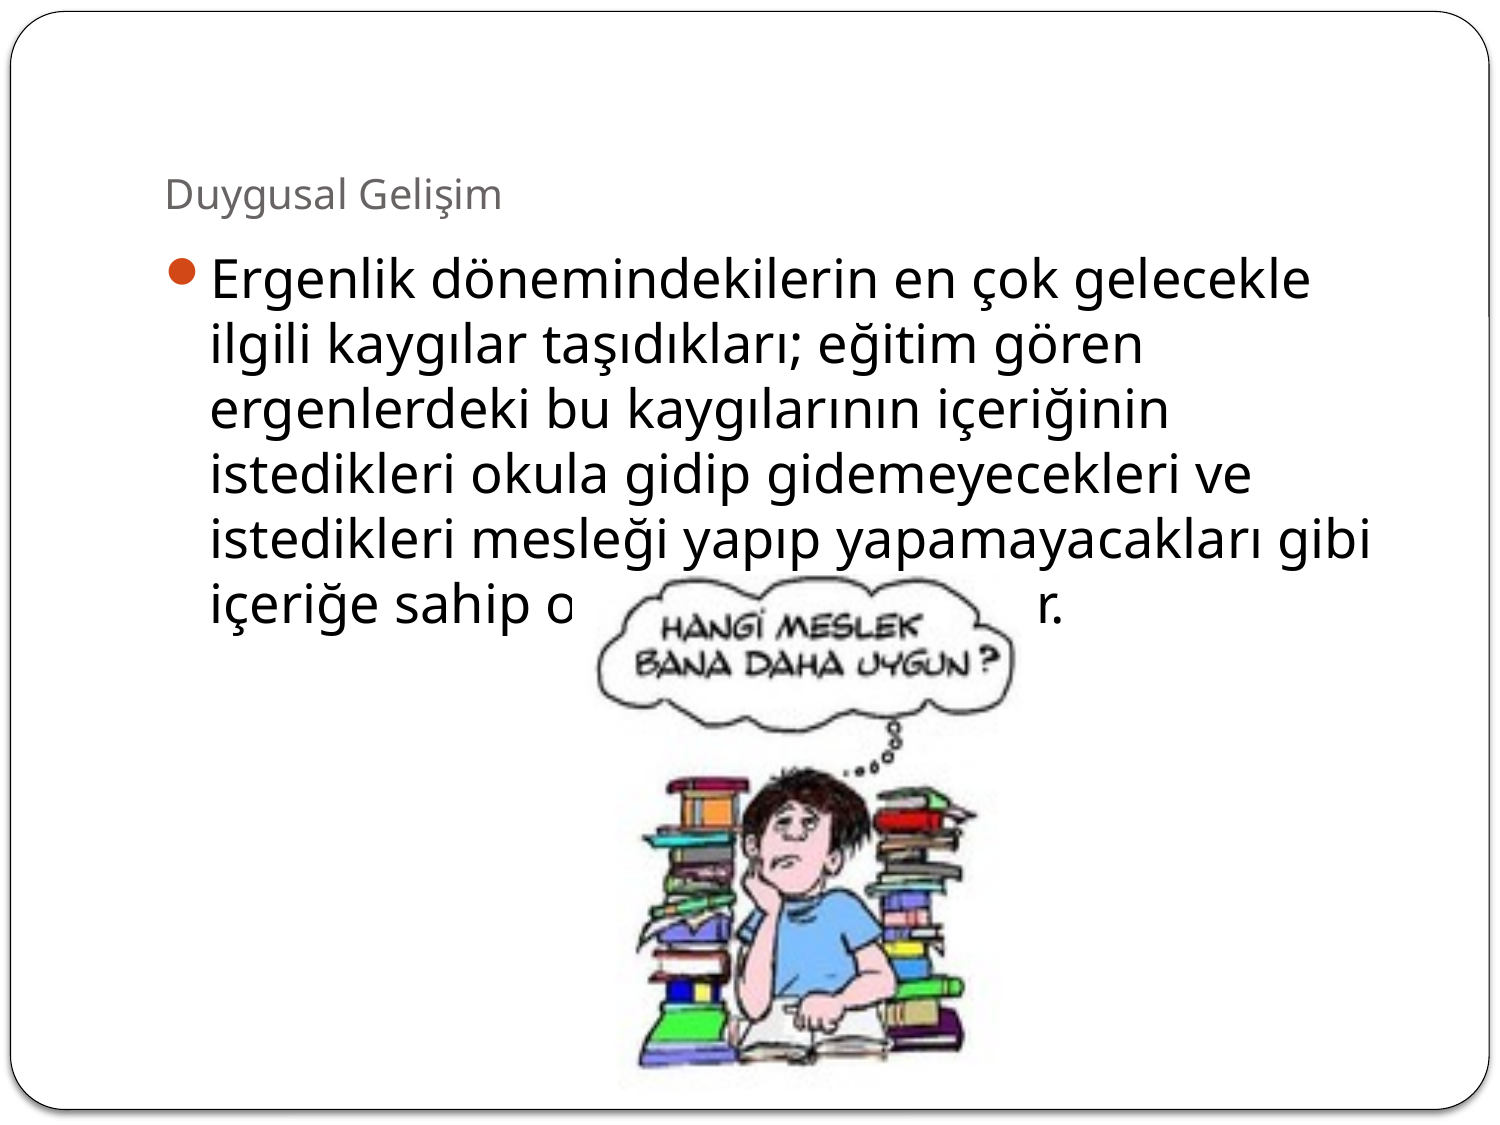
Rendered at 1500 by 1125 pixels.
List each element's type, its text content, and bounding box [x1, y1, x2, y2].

list Ergenlik dönemindekilerin en çok gelecekle ilgili kaygılar taşıdıkları; eğitim gören ergenlerdeki bu kaygılarının içeriğinin istedikleri okula gidip gidemeyecekleri ve istedikleri mesleği yapıp yapamayacakları gibi içeriğe sahip olduğu saptanmıştır. [150, 237, 1425, 988]
title Duygusal Gelişim [150, 45, 1425, 233]
picture [572, 574, 1034, 1095]
